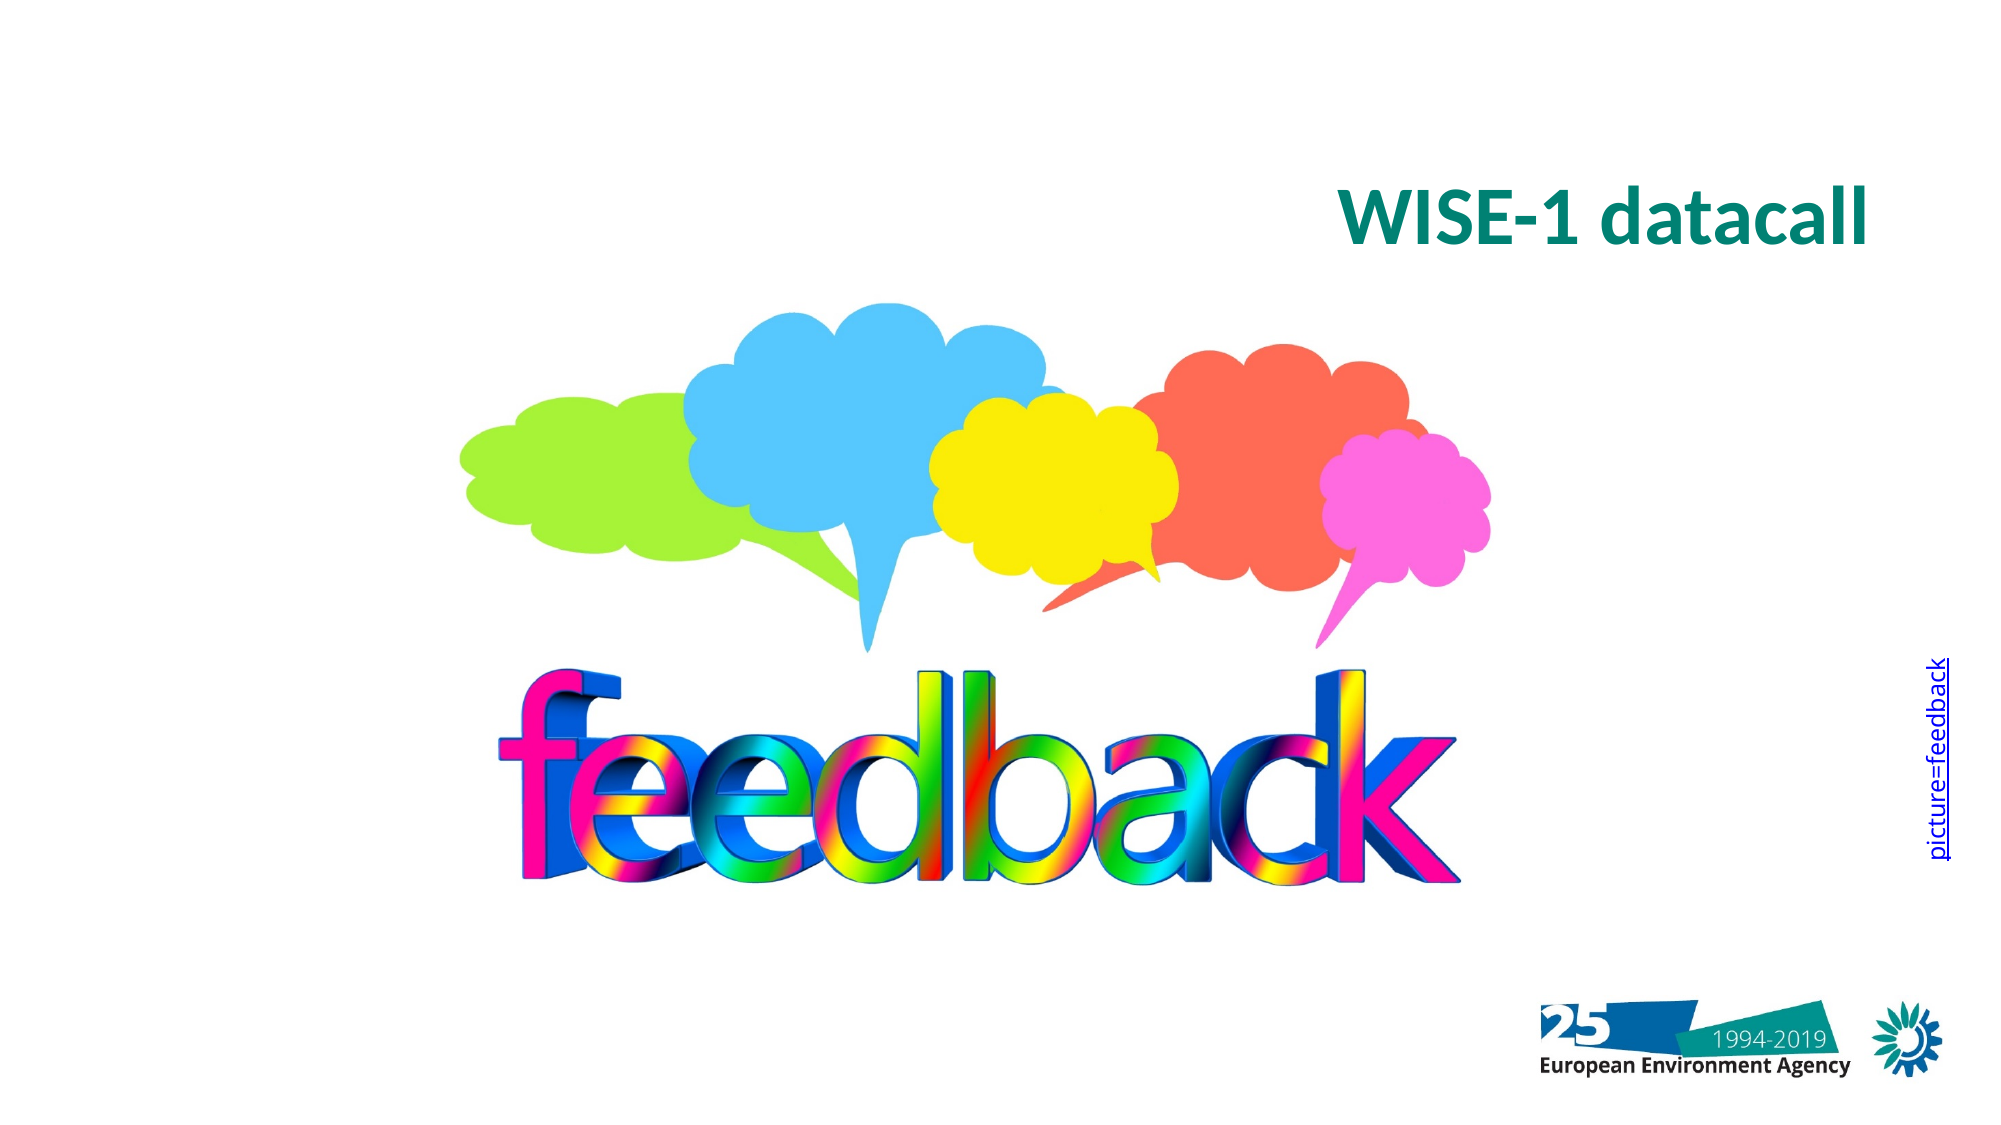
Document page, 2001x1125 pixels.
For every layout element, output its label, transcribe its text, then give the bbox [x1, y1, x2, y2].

text_box picture=feedback [1912, 640, 1962, 877]
picture [434, 258, 1526, 986]
list WISE-1 datacall [116, 153, 1885, 391]
picture [1525, 995, 1960, 1091]
